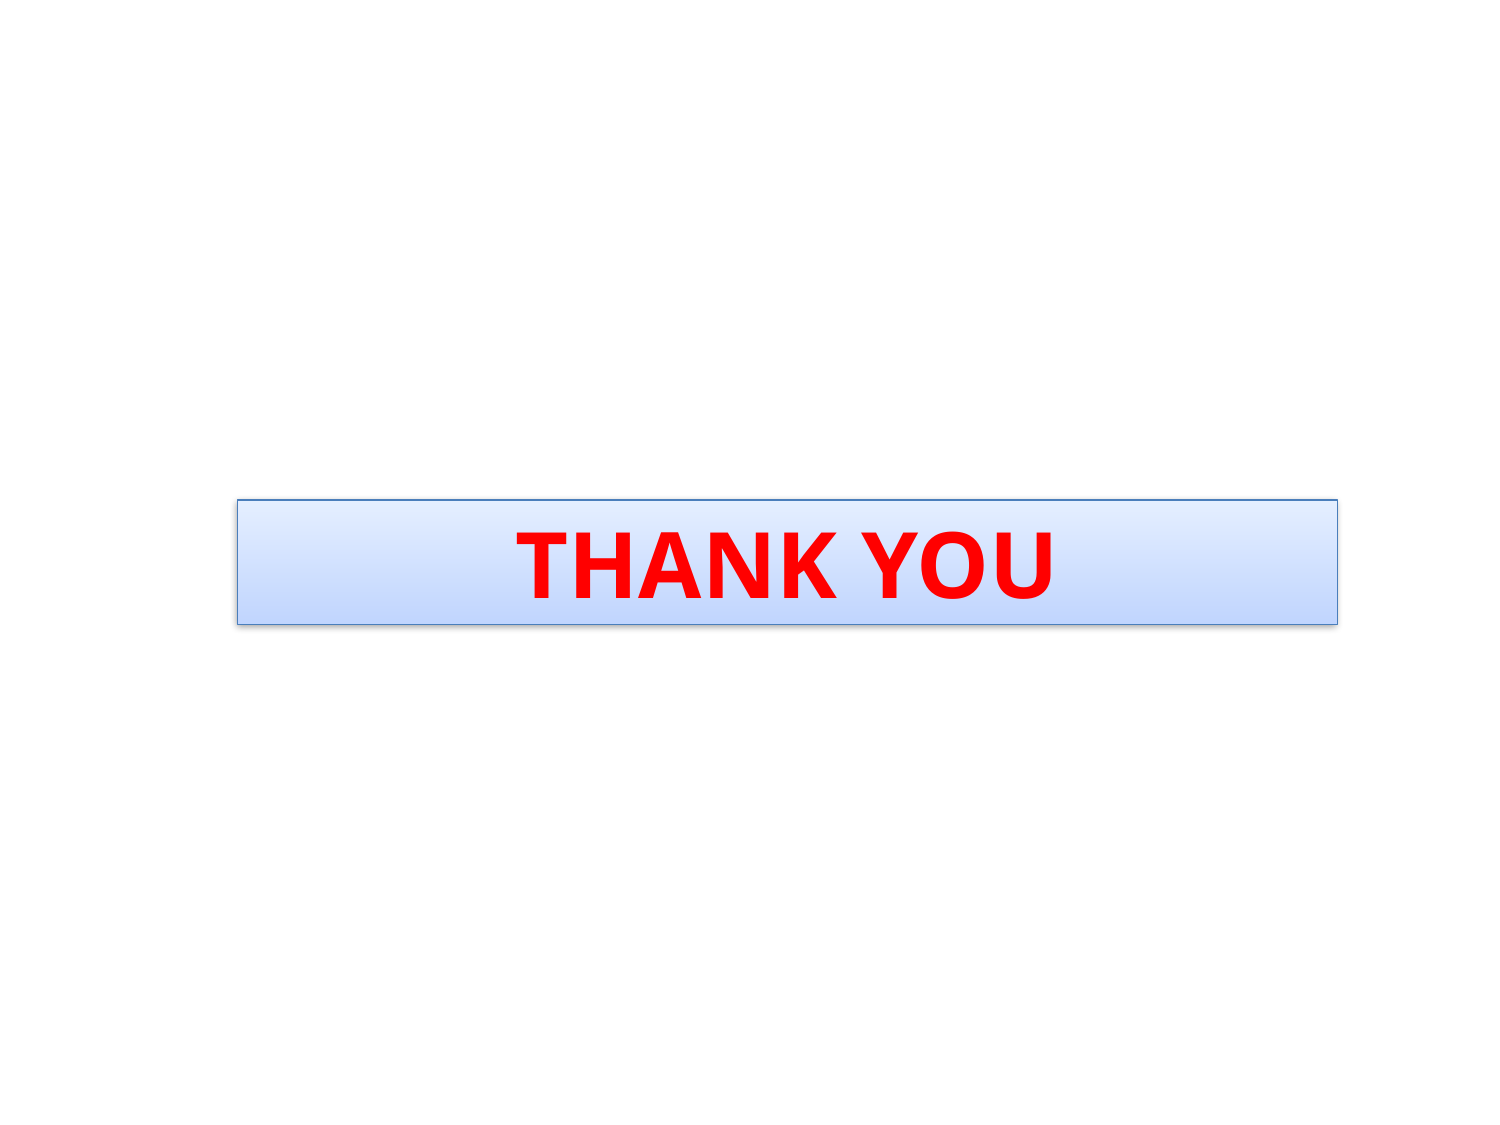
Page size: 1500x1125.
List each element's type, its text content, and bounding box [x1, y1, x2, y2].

text_box THANK YOU [237, 499, 1338, 625]
